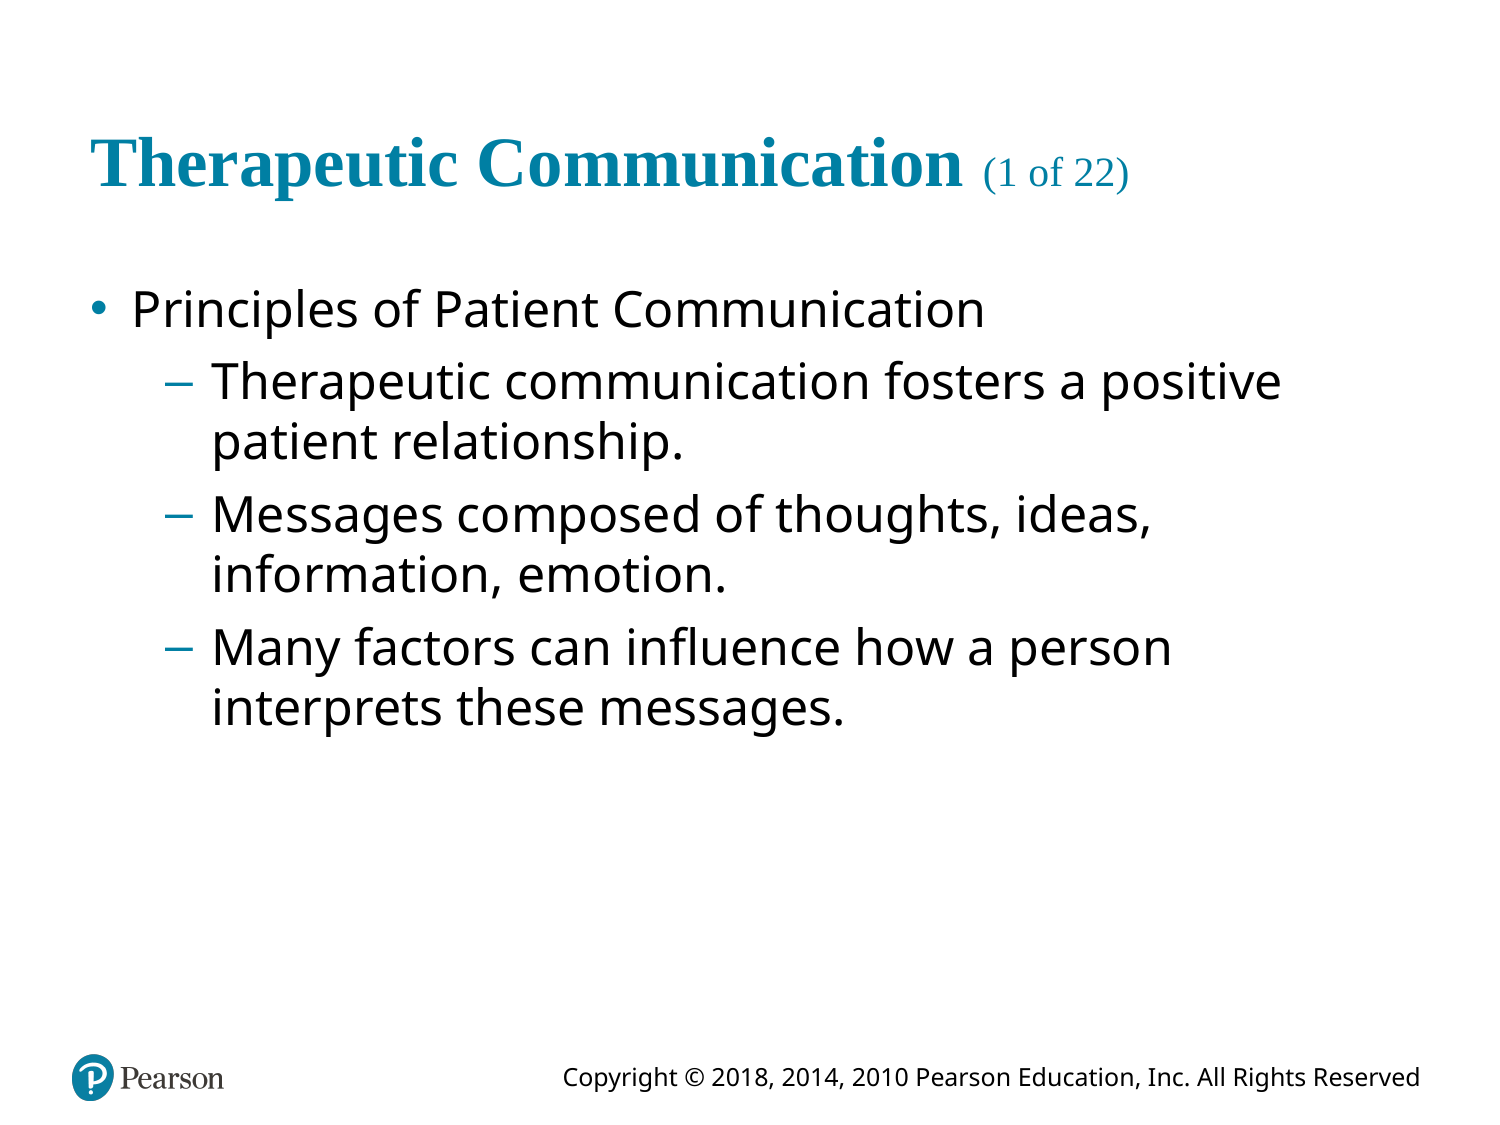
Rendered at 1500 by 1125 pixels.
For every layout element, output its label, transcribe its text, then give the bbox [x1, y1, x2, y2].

picture [80, 1063, 106, 1088]
picture [72, 1054, 88, 1070]
picture [98, 1054, 224, 1101]
title Therapeutic Communication (1 of 22) [75, 35, 1425, 216]
list Principles of Patient Communication Therapeutic communication fosters a positive patient relationship. Messages composed of thoughts, ideas, information, emotion. Many factors can influence how a person interprets these messages. [75, 262, 1425, 755]
picture [72, 1087, 83, 1101]
